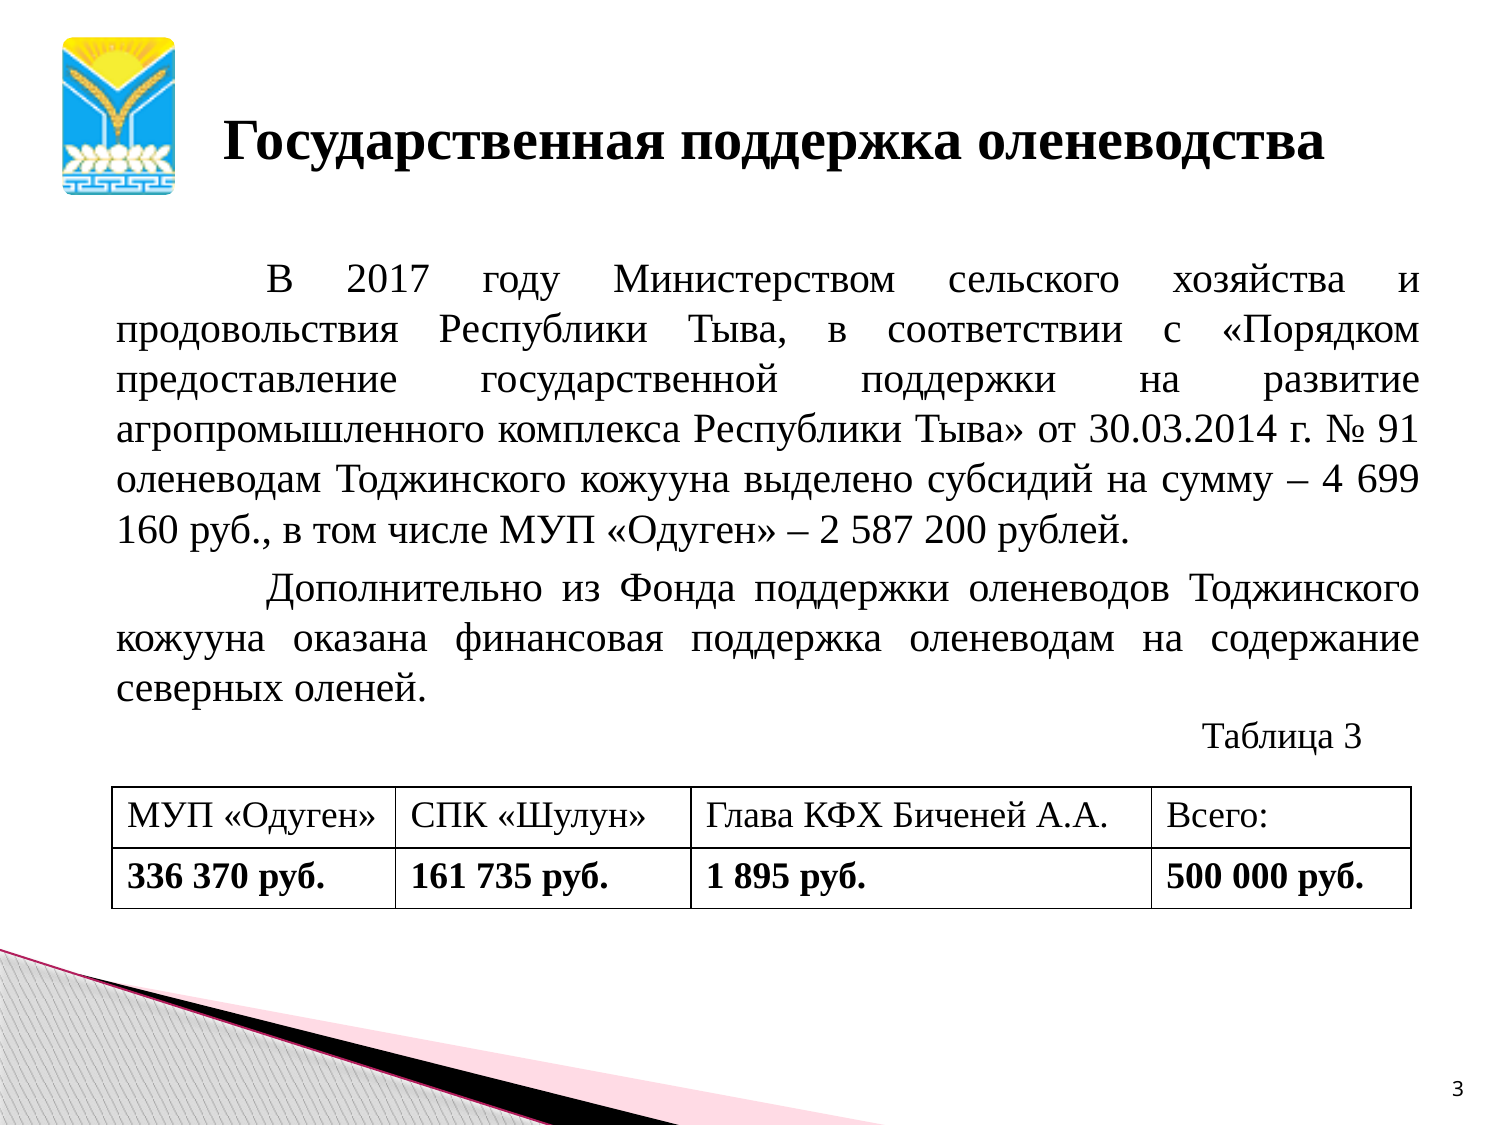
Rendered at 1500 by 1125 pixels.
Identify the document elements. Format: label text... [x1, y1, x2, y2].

text_box Таблица 3 [1187, 704, 1412, 764]
table_header Глава КФХ Биченей А.А. [692, 788, 1151, 847]
table_header СПК «Шулун» [396, 788, 690, 847]
title Государственная поддержка оленеводства [100, 42, 1451, 231]
table_cell 161 735 руб. [396, 849, 690, 908]
table_cell 500 000 руб. [1152, 849, 1410, 908]
list В 2017 году Министерством сельского хозяйства и продовольствия Республики Тыва, в соответствии с «Порядком предоставление государственной поддержки на развитие агропромышленного комплекса Республики Тыва» от 30.03.2014 г. № 91 оленеводам Тоджинского кожууна выделено субсидий на сумму – 4 699 160 руб., в том числе МУП «Одуген» – 2 587 200 рублей. Дополнительно из Фонда поддержки оленеводов Тоджинского кожууна оказана финансовая поддержка оленеводам на содержание северных оленей. [41, 243, 1436, 986]
picture [62, 37, 176, 196]
slide_number 3 [1418, 1051, 1479, 1112]
table_header МУП «Одуген» [113, 788, 395, 847]
table_header Всего: [1152, 788, 1410, 847]
table_cell 1 895 руб. [692, 849, 1151, 908]
table_cell 336 370 руб. [113, 849, 395, 908]
